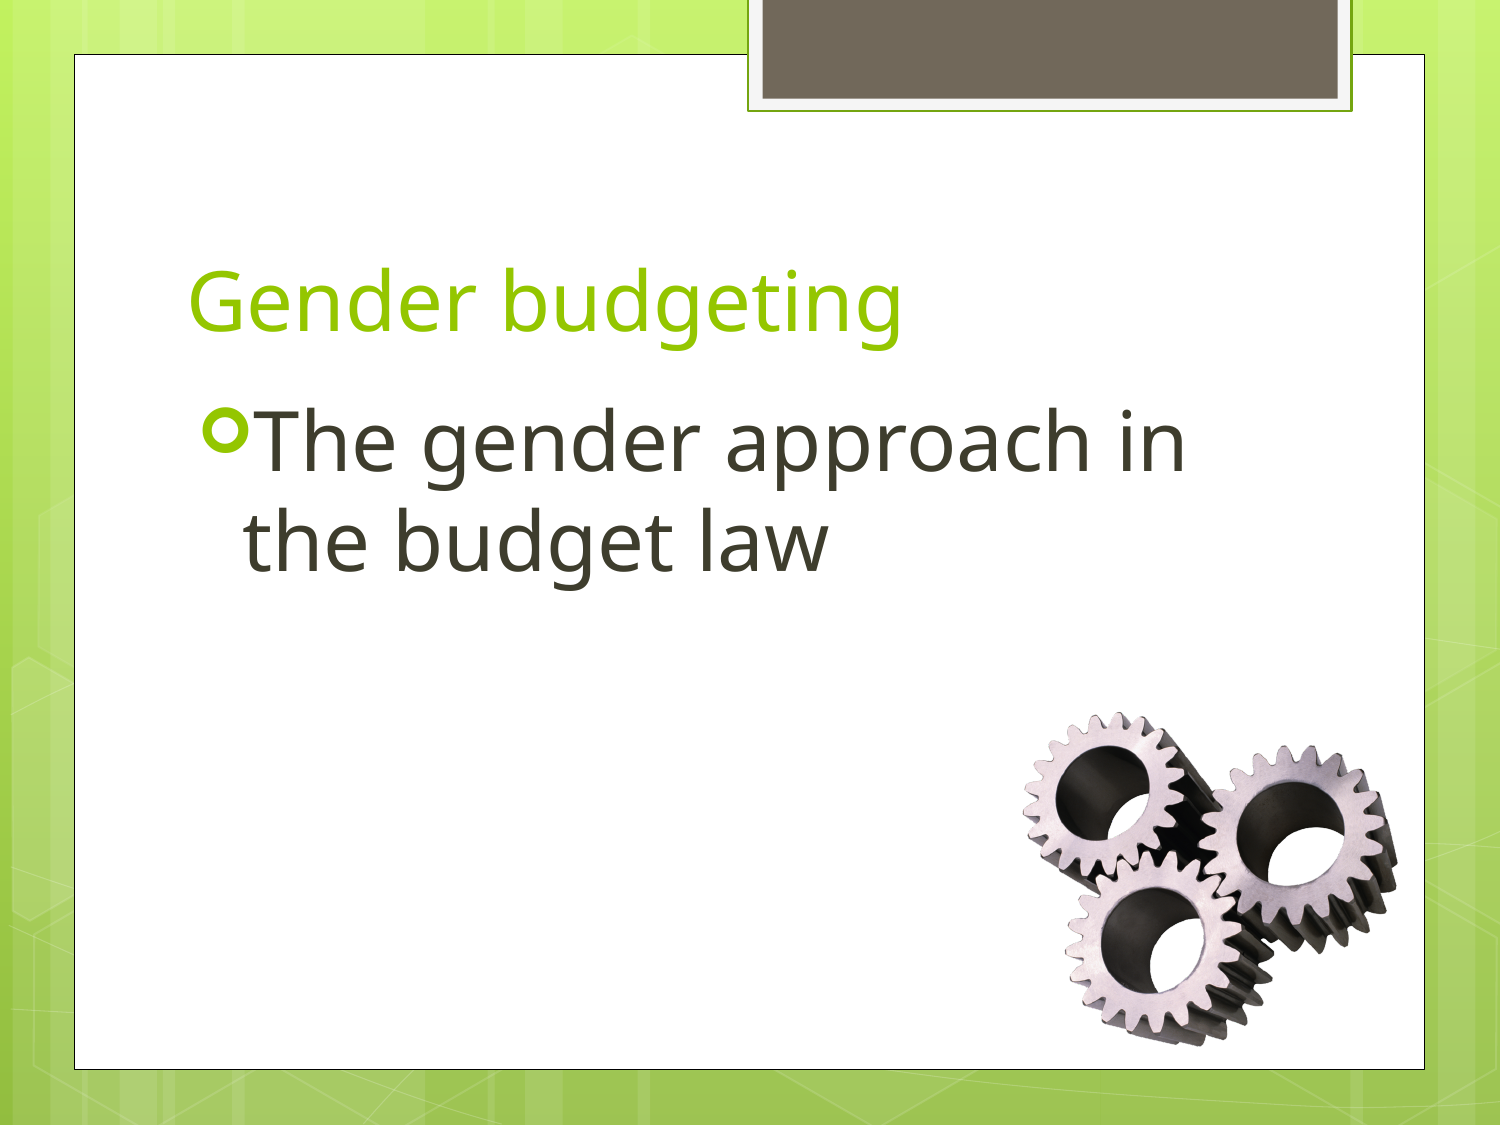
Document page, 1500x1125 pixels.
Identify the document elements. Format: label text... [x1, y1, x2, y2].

picture [1016, 706, 1404, 1053]
list The gender approach in the budget law [171, 381, 1283, 957]
title Gender budgeting [171, 168, 1324, 357]
